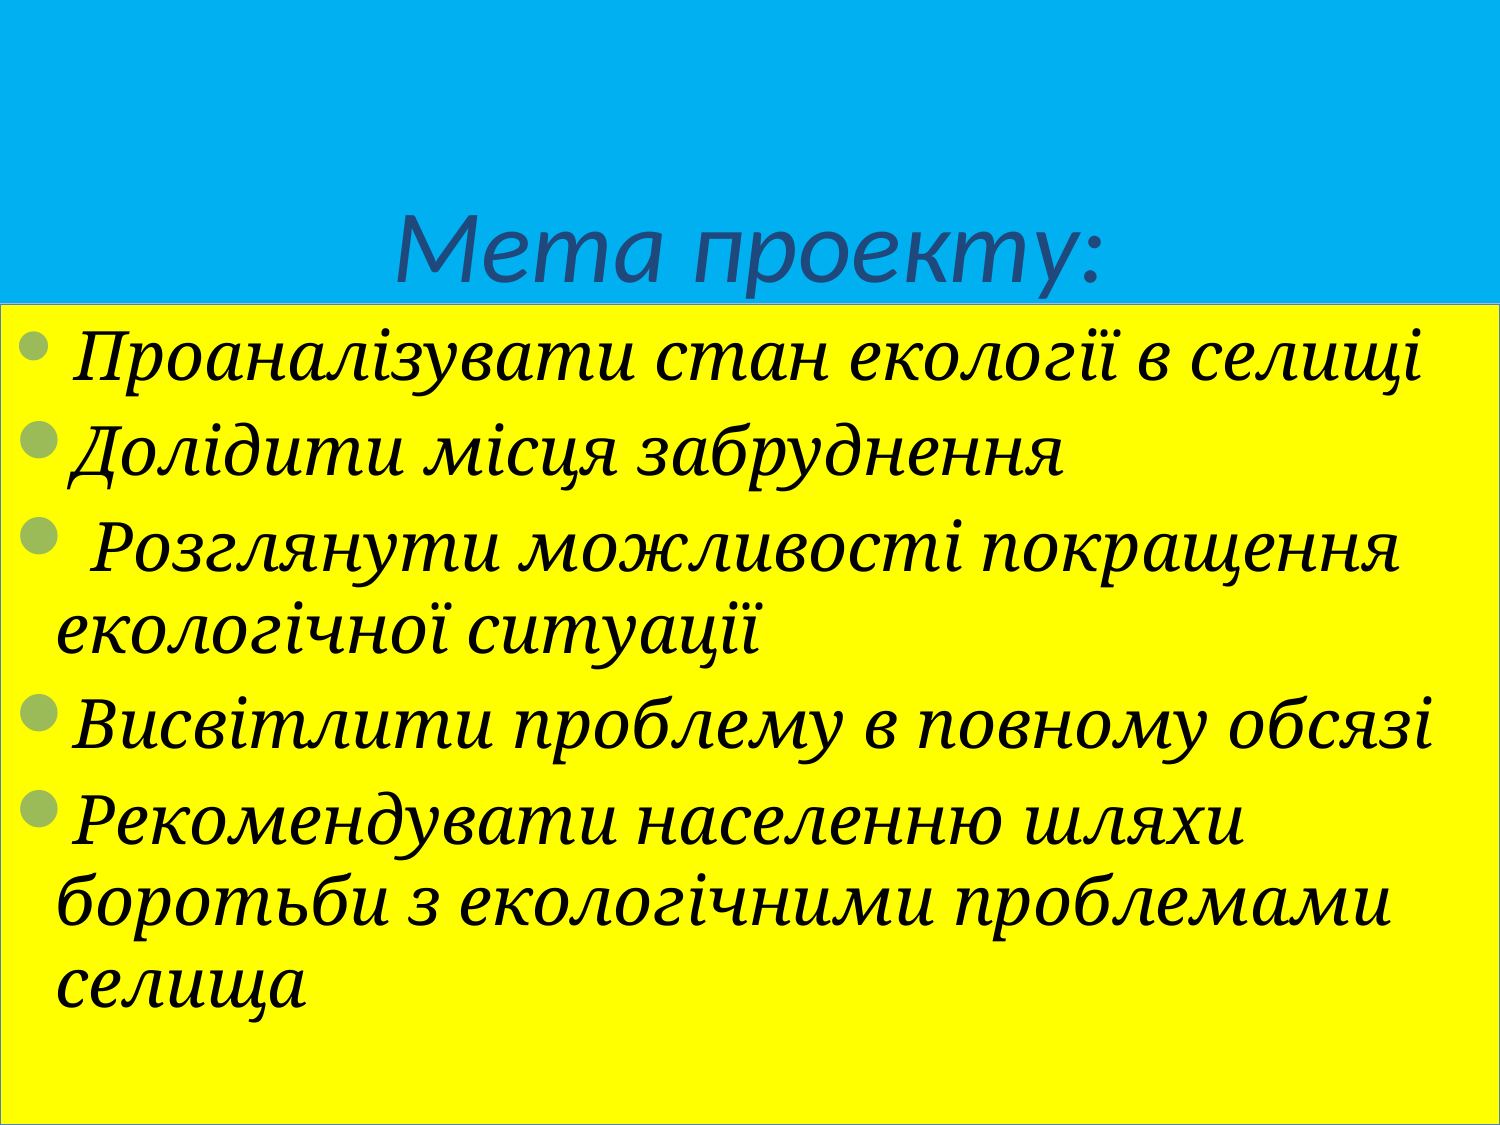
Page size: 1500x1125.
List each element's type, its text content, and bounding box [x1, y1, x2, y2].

title Мета проекту: [0, 0, 1500, 303]
list Проаналізувати стан екології в селищі Долідити місця забруднення Розглянути можливості покращення екологічної ситуації Висвітлити проблему в повному обсязі Рекомендувати населенню шляхи боротьби з екологічними проблемами селища [0, 304, 1500, 1125]
